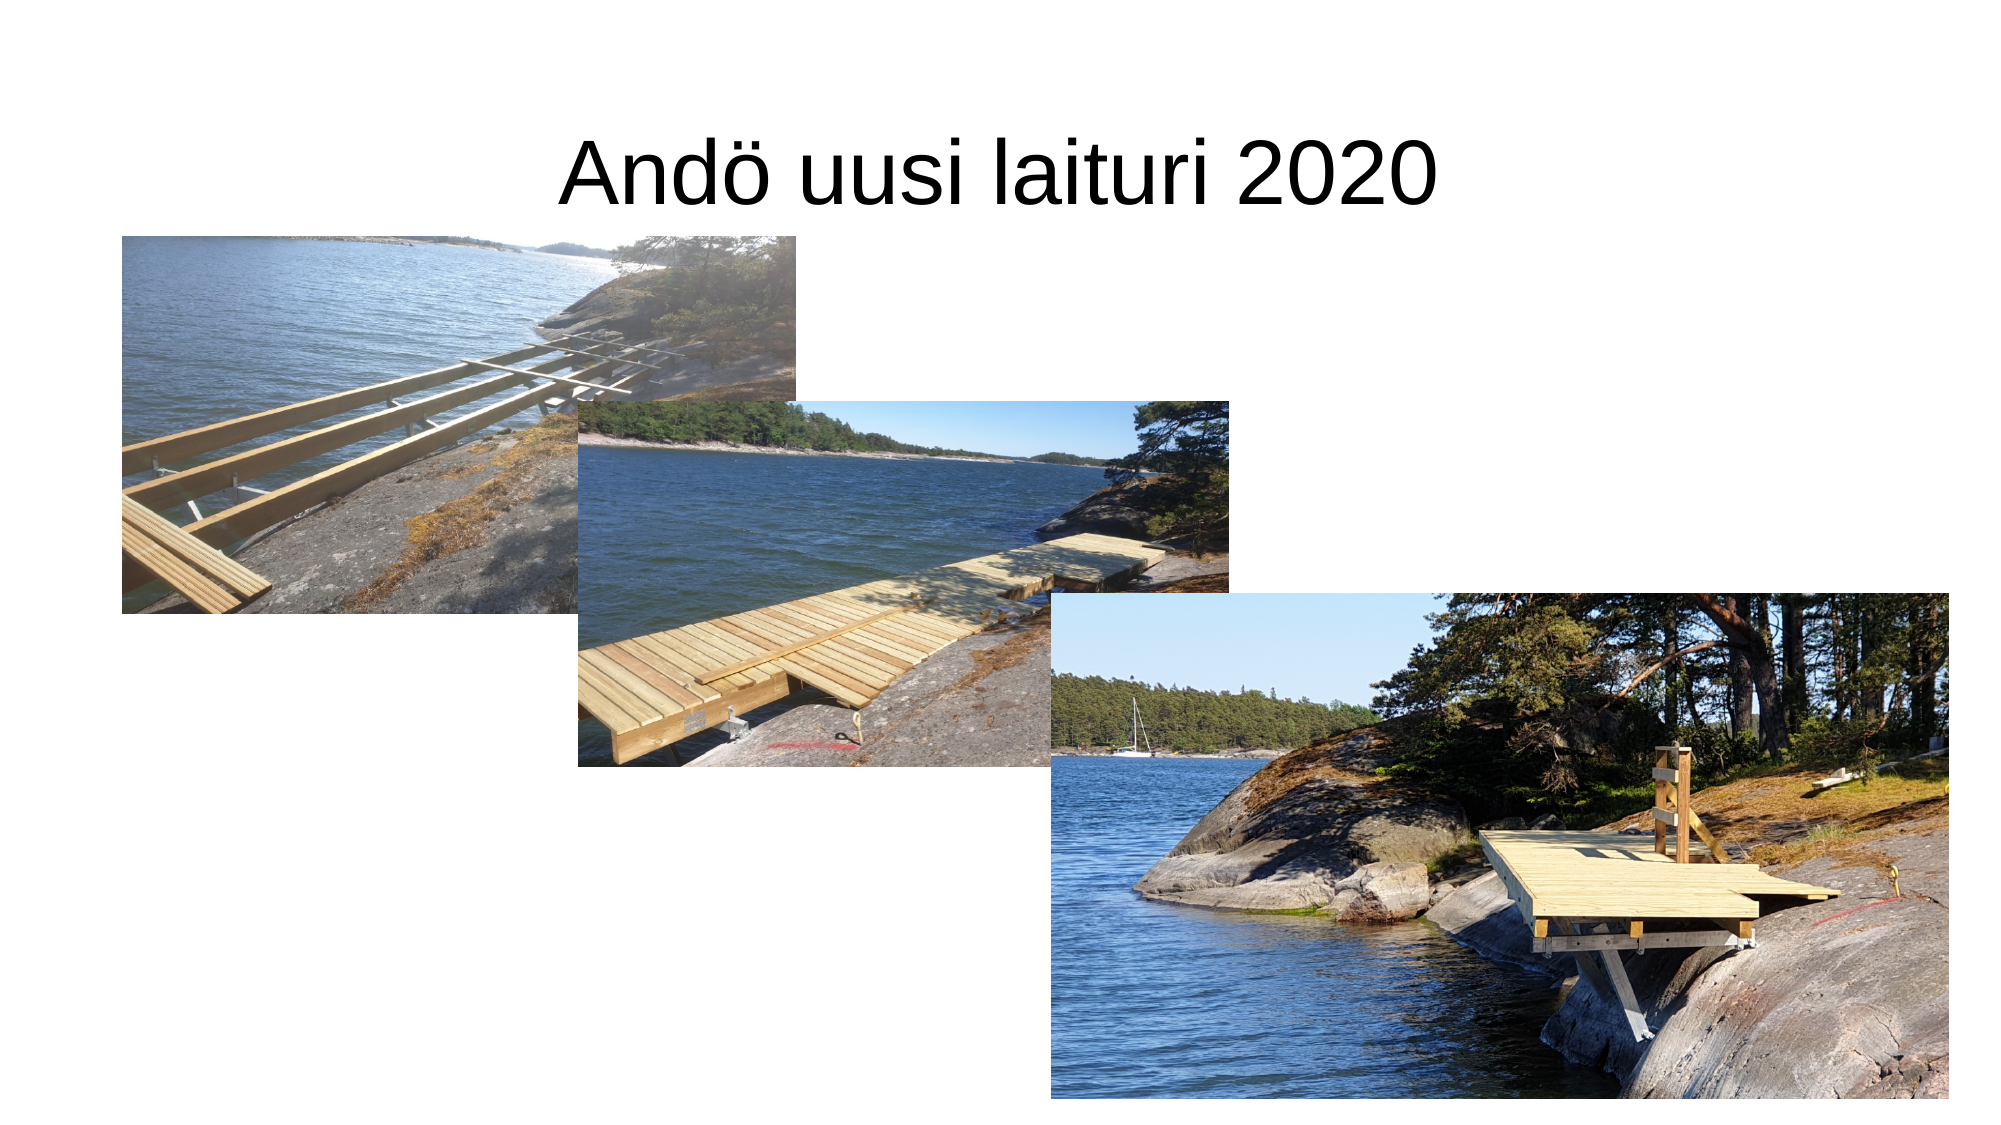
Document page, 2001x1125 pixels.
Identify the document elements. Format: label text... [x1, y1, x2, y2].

picture [122, 235, 1949, 1099]
text_box Andö uusi laituri 2020 [137, 59, 1863, 277]
